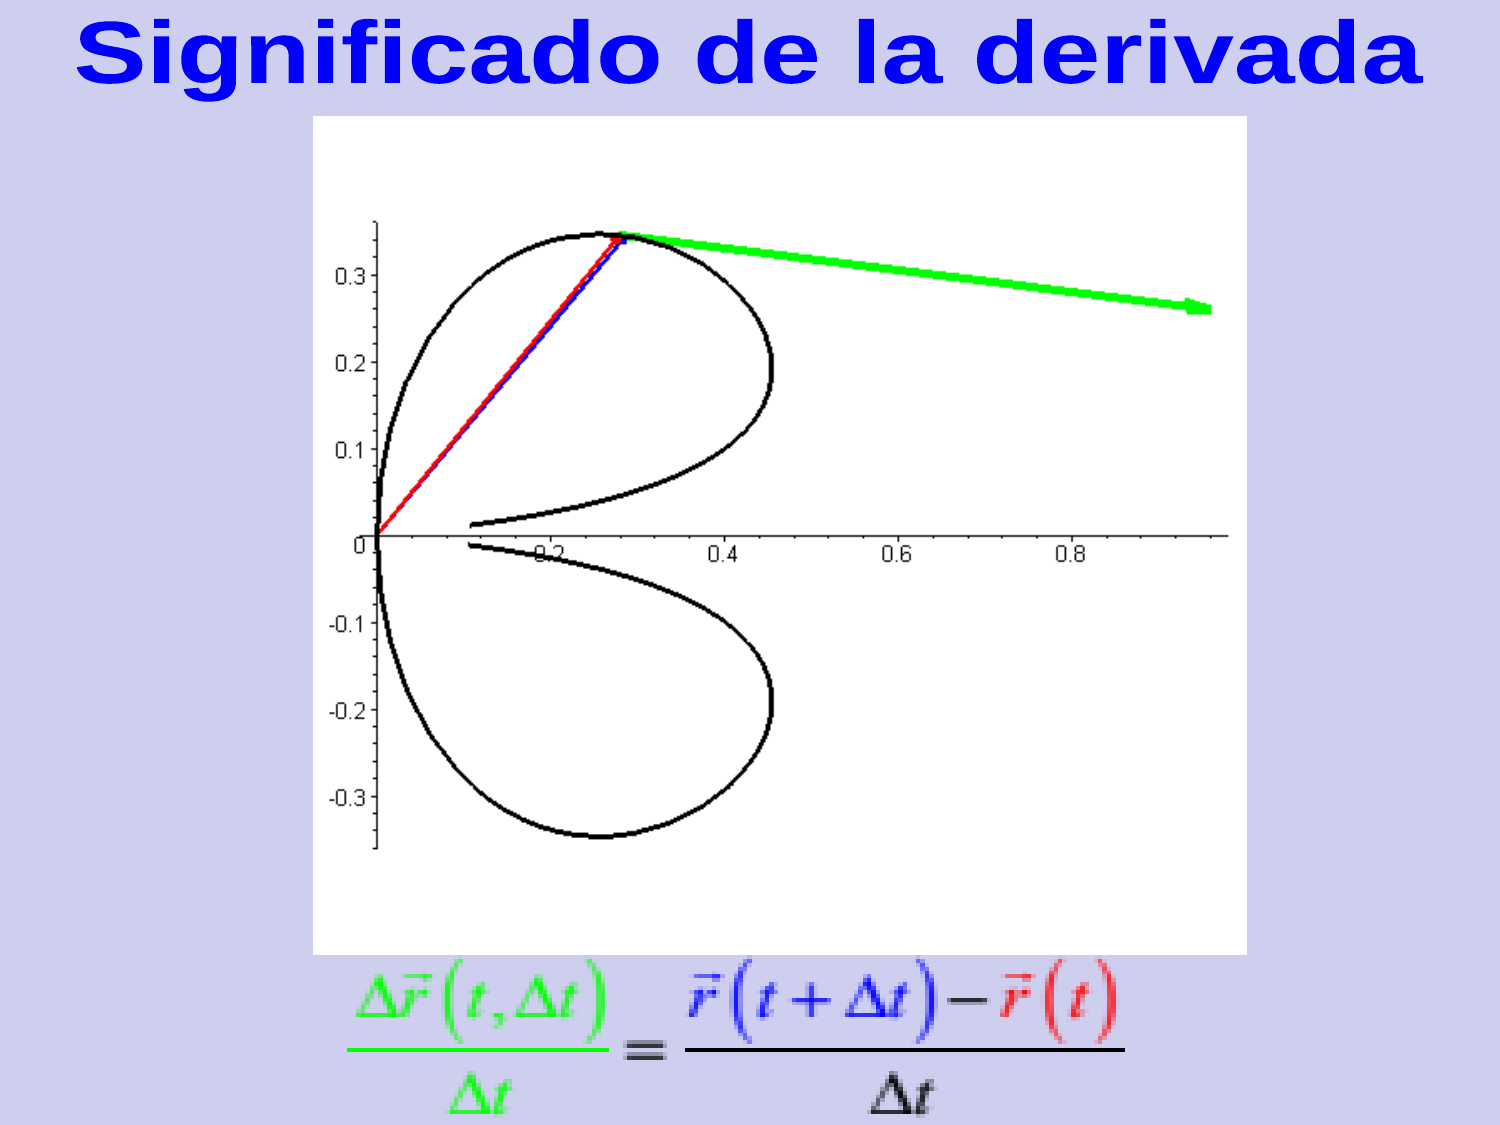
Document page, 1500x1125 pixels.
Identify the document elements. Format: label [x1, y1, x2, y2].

picture [312, 116, 1247, 955]
text_box [339, 943, 1126, 1119]
